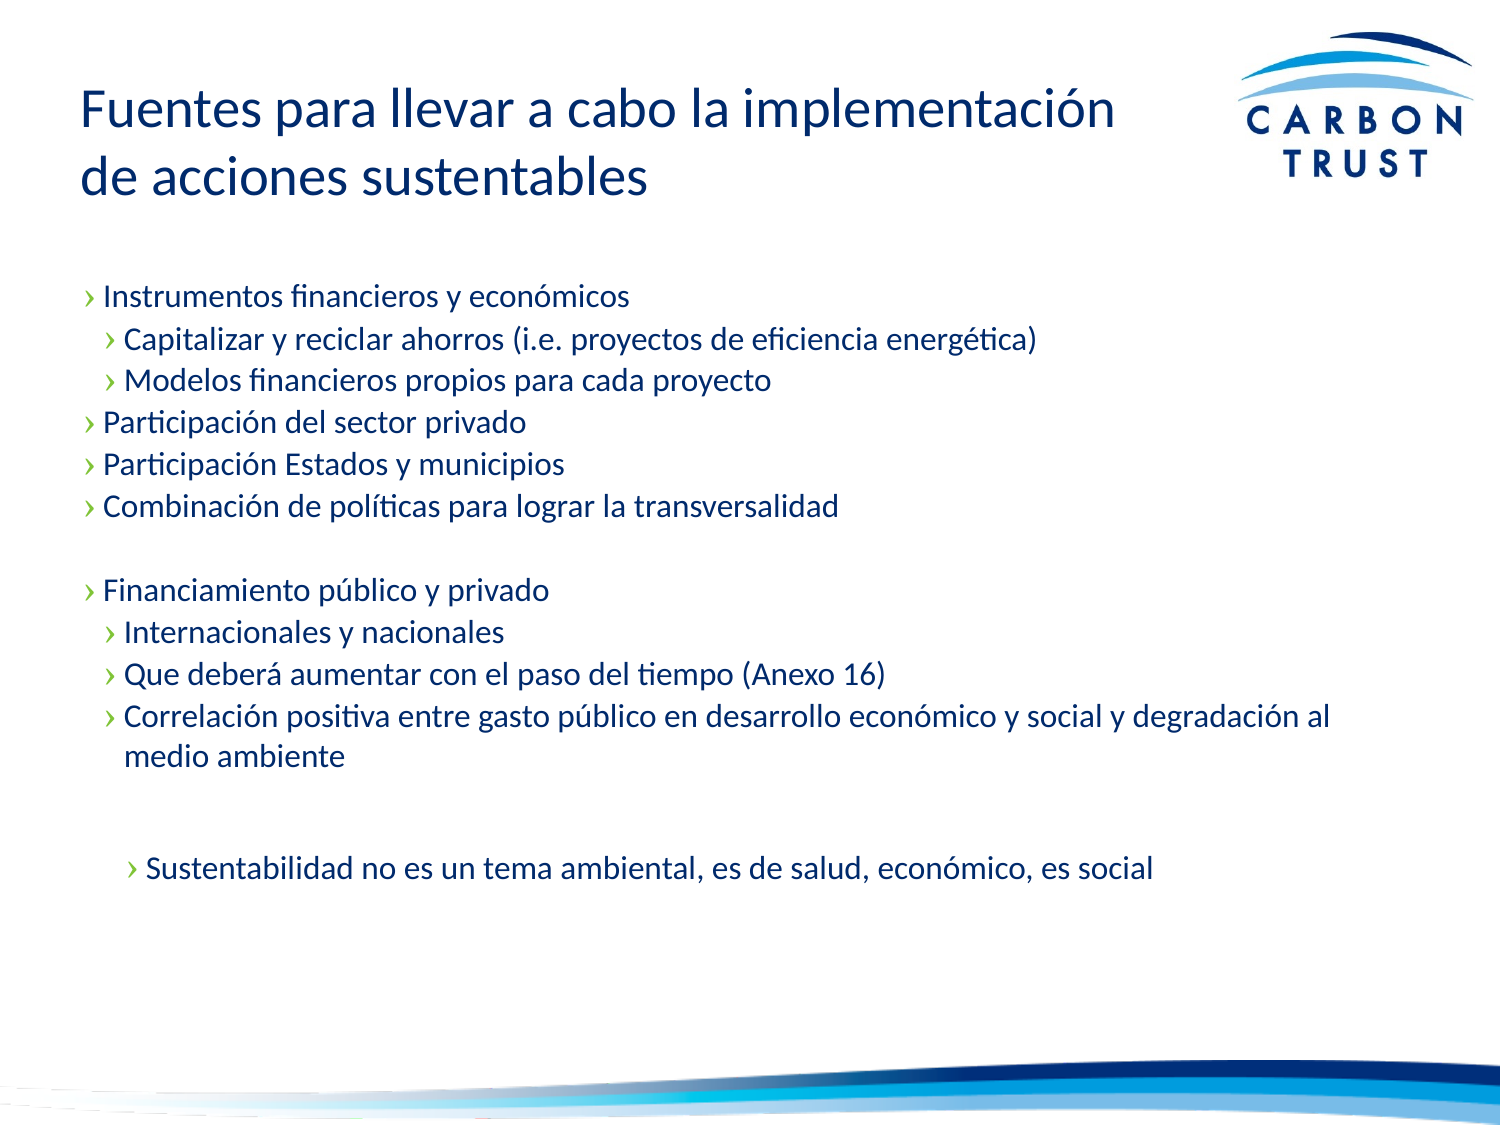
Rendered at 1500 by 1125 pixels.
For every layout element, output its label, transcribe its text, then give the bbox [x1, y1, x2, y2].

picture [0, 1060, 1500, 1125]
title Fuentes para llevar a cabo la implementación de acciones sustentables [74, 44, 1153, 234]
picture [1234, 30, 1477, 179]
list Instrumentos financieros y económicos Capitalizar y reciclar ahorros (i.e. proyectos de eficiencia energética) Modelos financieros propios para cada proyecto Participación del sector privado Participación Estados y municipios Combinación de políticas para lograr la transversalidad Financiamiento público y privado Internacionales y nacionales Que deberá aumentar con el paso del tiempo (Anexo 16) Correlación positiva entre gasto público en desarrollo económico y social y degradación al medio ambiente Sustentabilidad no es un tema ambiental, es de salud, económico, es social [74, 266, 1426, 1012]
